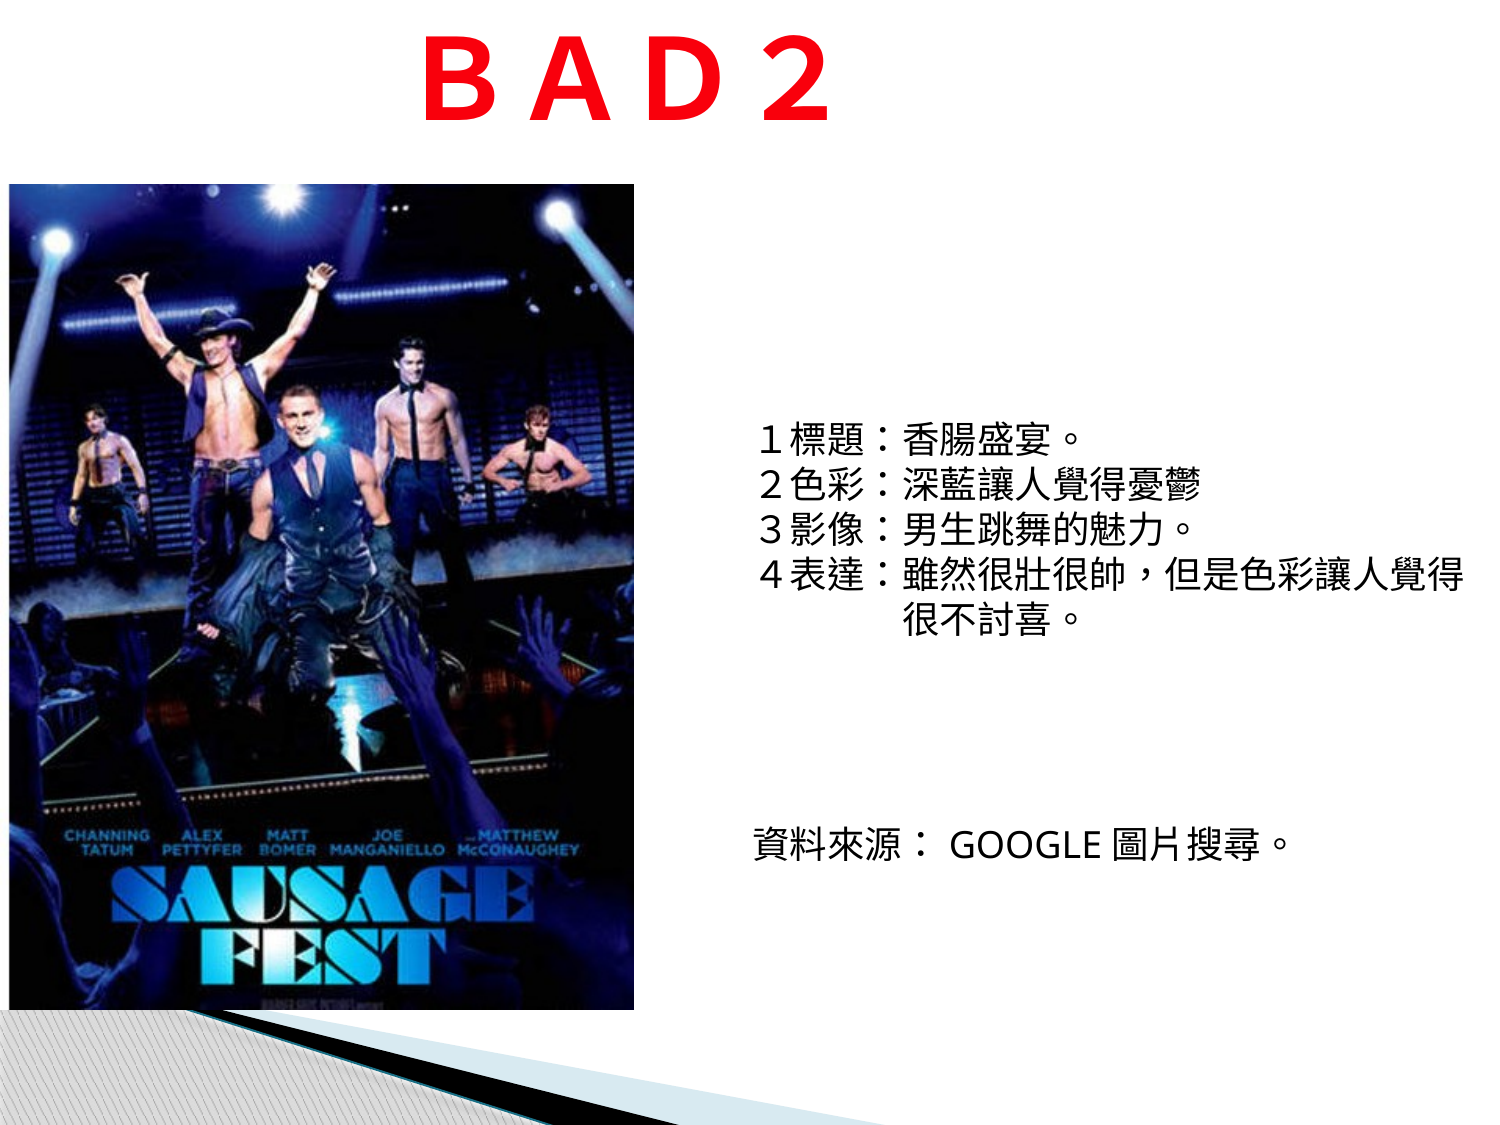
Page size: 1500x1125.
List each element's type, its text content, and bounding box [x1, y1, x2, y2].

text_box ＢＡＤ２ [386, 0, 867, 150]
text_box １標題：香腸盛宴。 ２色彩：深藍讓人覺得憂鬱 ３影像：男生跳舞的魅力。 ４表達：雖然很壯很帥，但是色彩讓人覺得 很不討喜。 資料來源：GOOGLE圖片搜尋。 [737, 408, 1480, 874]
picture [0, 184, 634, 1010]
